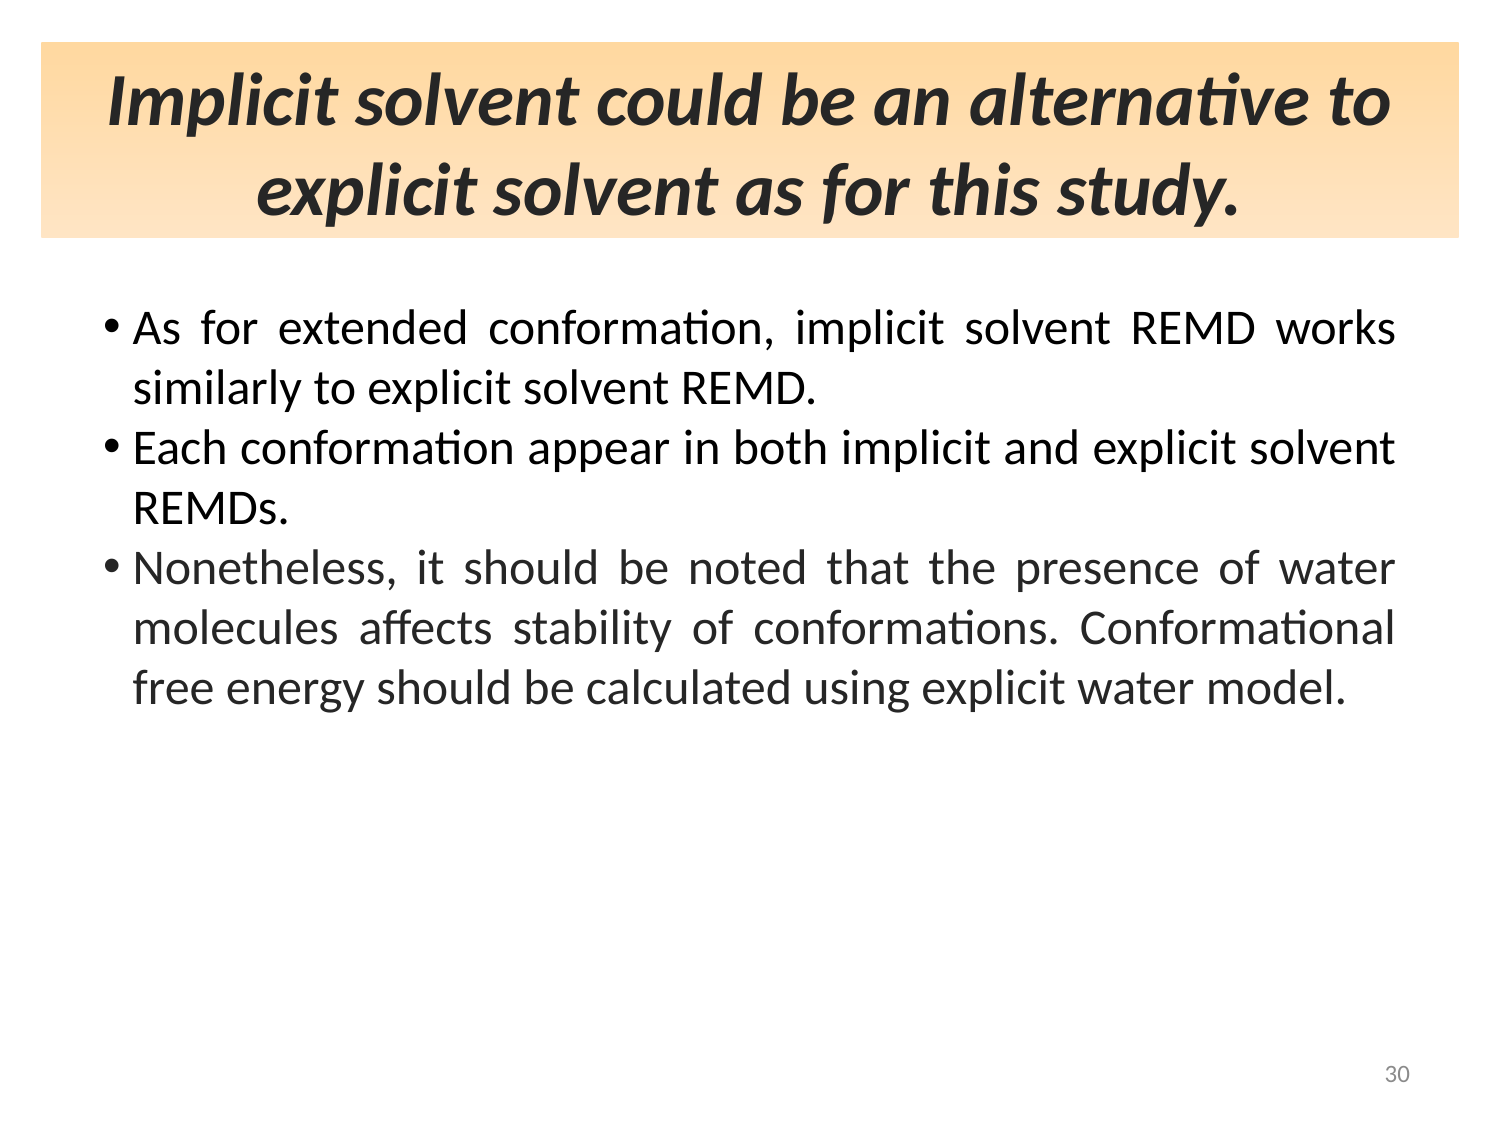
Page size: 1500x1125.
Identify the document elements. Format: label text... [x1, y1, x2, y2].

slide_number 30 [1074, 1042, 1425, 1103]
text_box As for extended conformation, implicit solvent REMD works similarly to explicit solvent REMD. Each conformation appear in both implicit and explicit solvent REMDs. Nonetheless, it should be noted that the presence of water molecules affects stability of conformations. Conformational free energy should be calculated using explicit water model. [88, 287, 1412, 783]
text_box Implicit solvent could be an alternative to explicit solvent as for this study. [41, 42, 1459, 238]
